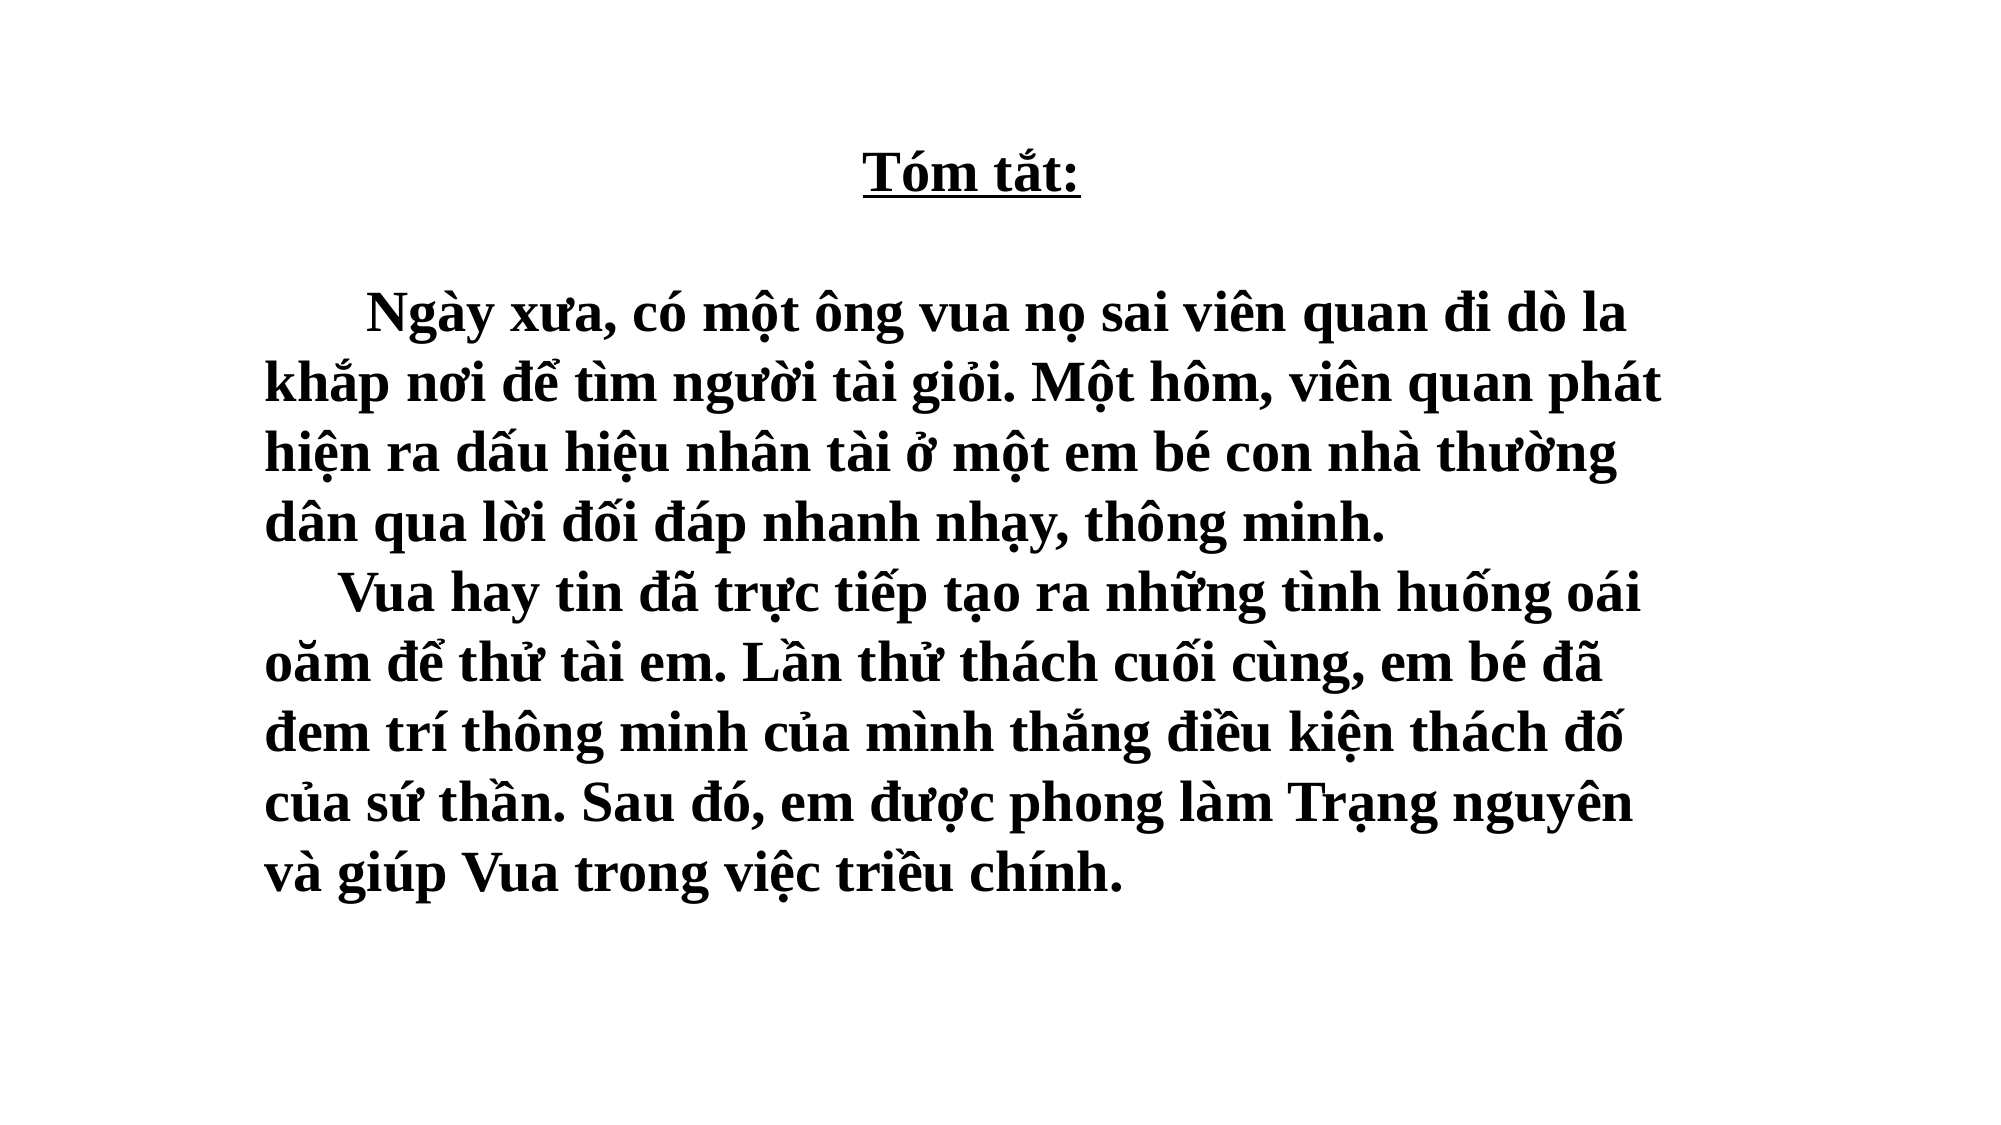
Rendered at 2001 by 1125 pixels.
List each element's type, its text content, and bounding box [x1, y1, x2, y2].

text_box Tóm tắt: Ngày xưa, có một ông vua nọ sai viên quan đi dò la khắp nơi để tìm người tài giỏi. Một hôm, viên quan phát hiện ra dấu hiệu nhân tài ở một em bé con nhà thường dân qua lời đối đáp nhanh nhạy, thông minh. Vua hay tin đã trực tiếp tạo ra những tình huống oái oăm để thử tài em. Lần thử thách cuối cùng, em bé đã đem trí thông minh của mình thắng điều kiện thách đố của sứ thần. Sau đó, em được phong làm Trạng nguyên và giúp Vua trong việc triều chính. [249, 125, 1709, 981]
